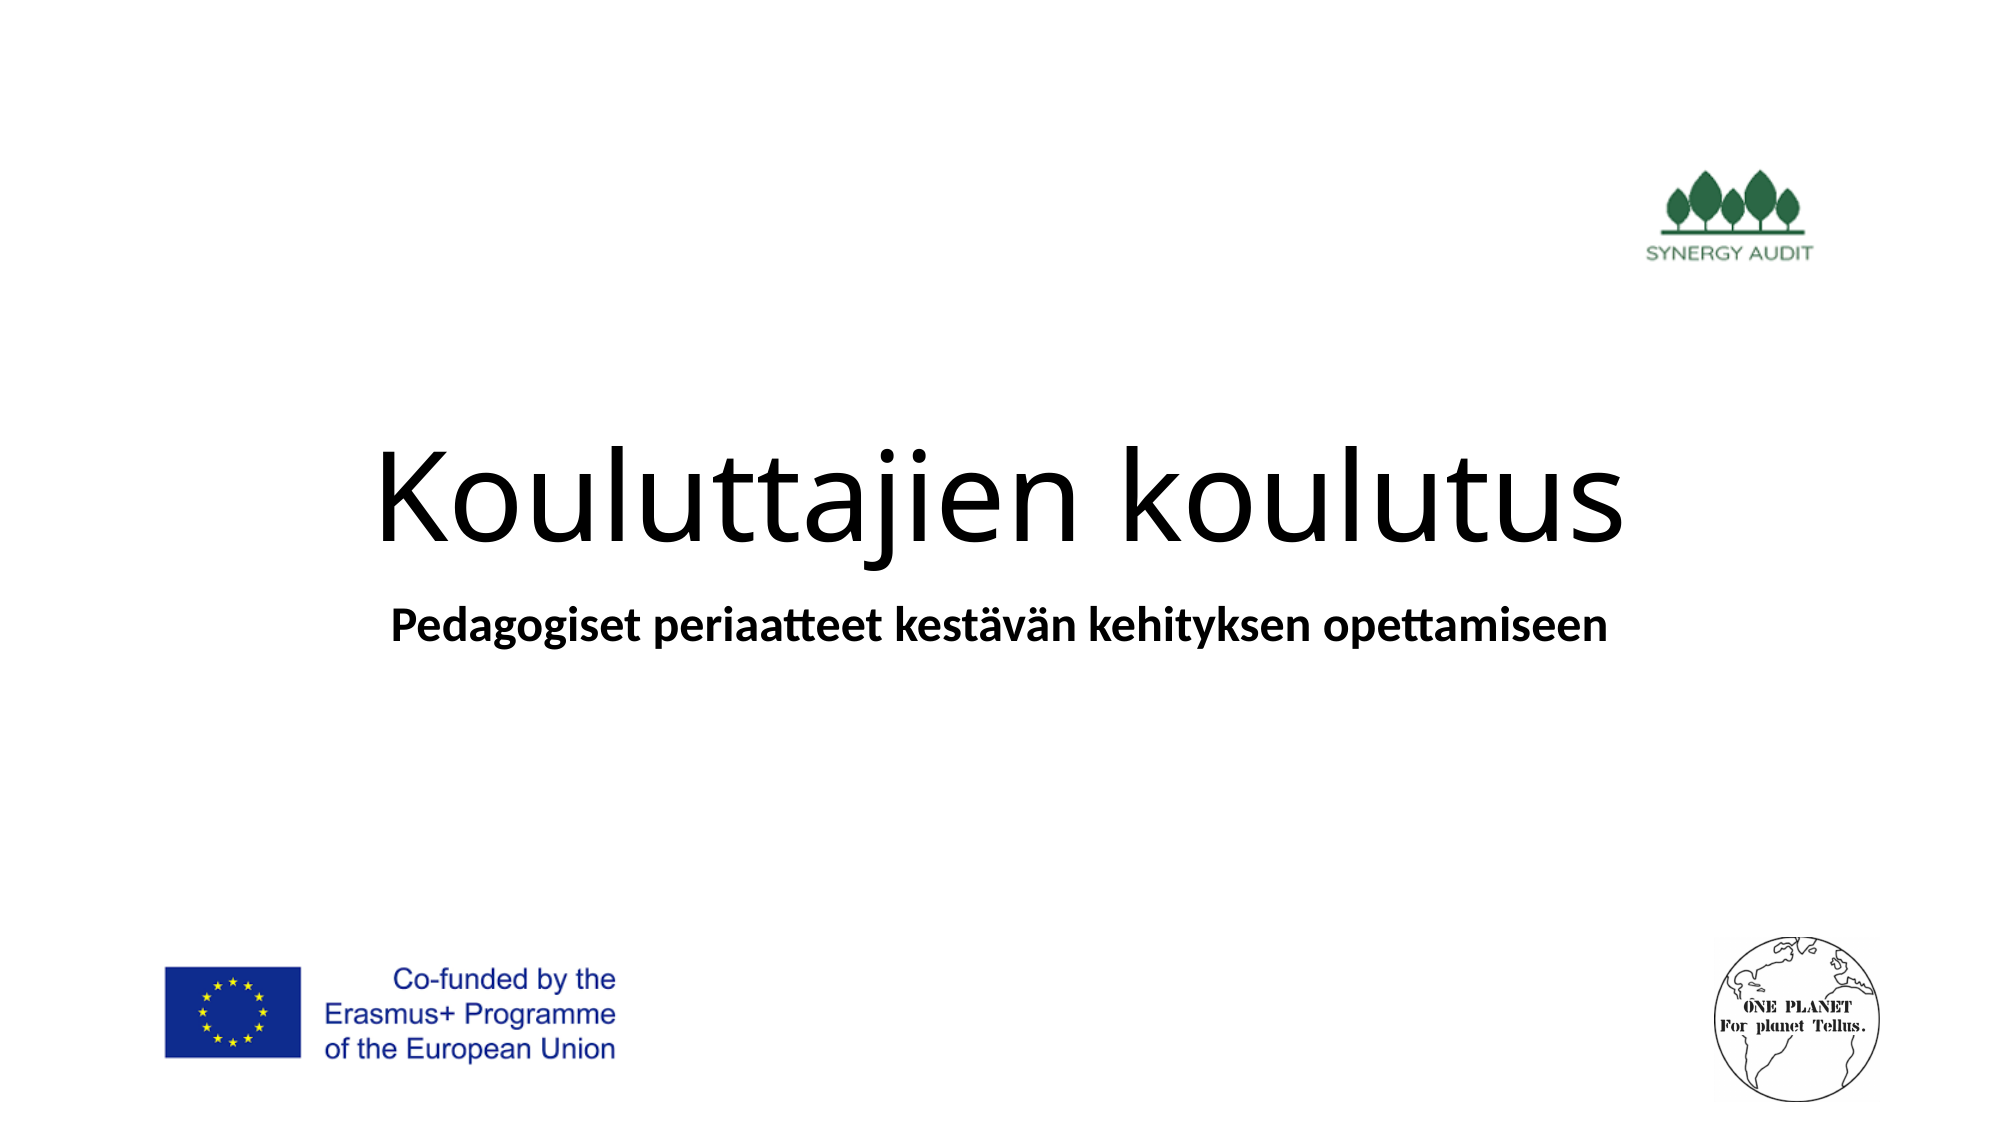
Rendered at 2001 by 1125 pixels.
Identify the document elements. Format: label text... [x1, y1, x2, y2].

picture [1714, 937, 1880, 1102]
picture [137, 941, 640, 1085]
subtitle Pedagogiset periaatteet kestävän kehityksen opettamiseen [249, 590, 1750, 863]
picture [1552, 74, 1915, 380]
title Kouluttajien koulutus [249, 184, 1750, 576]
